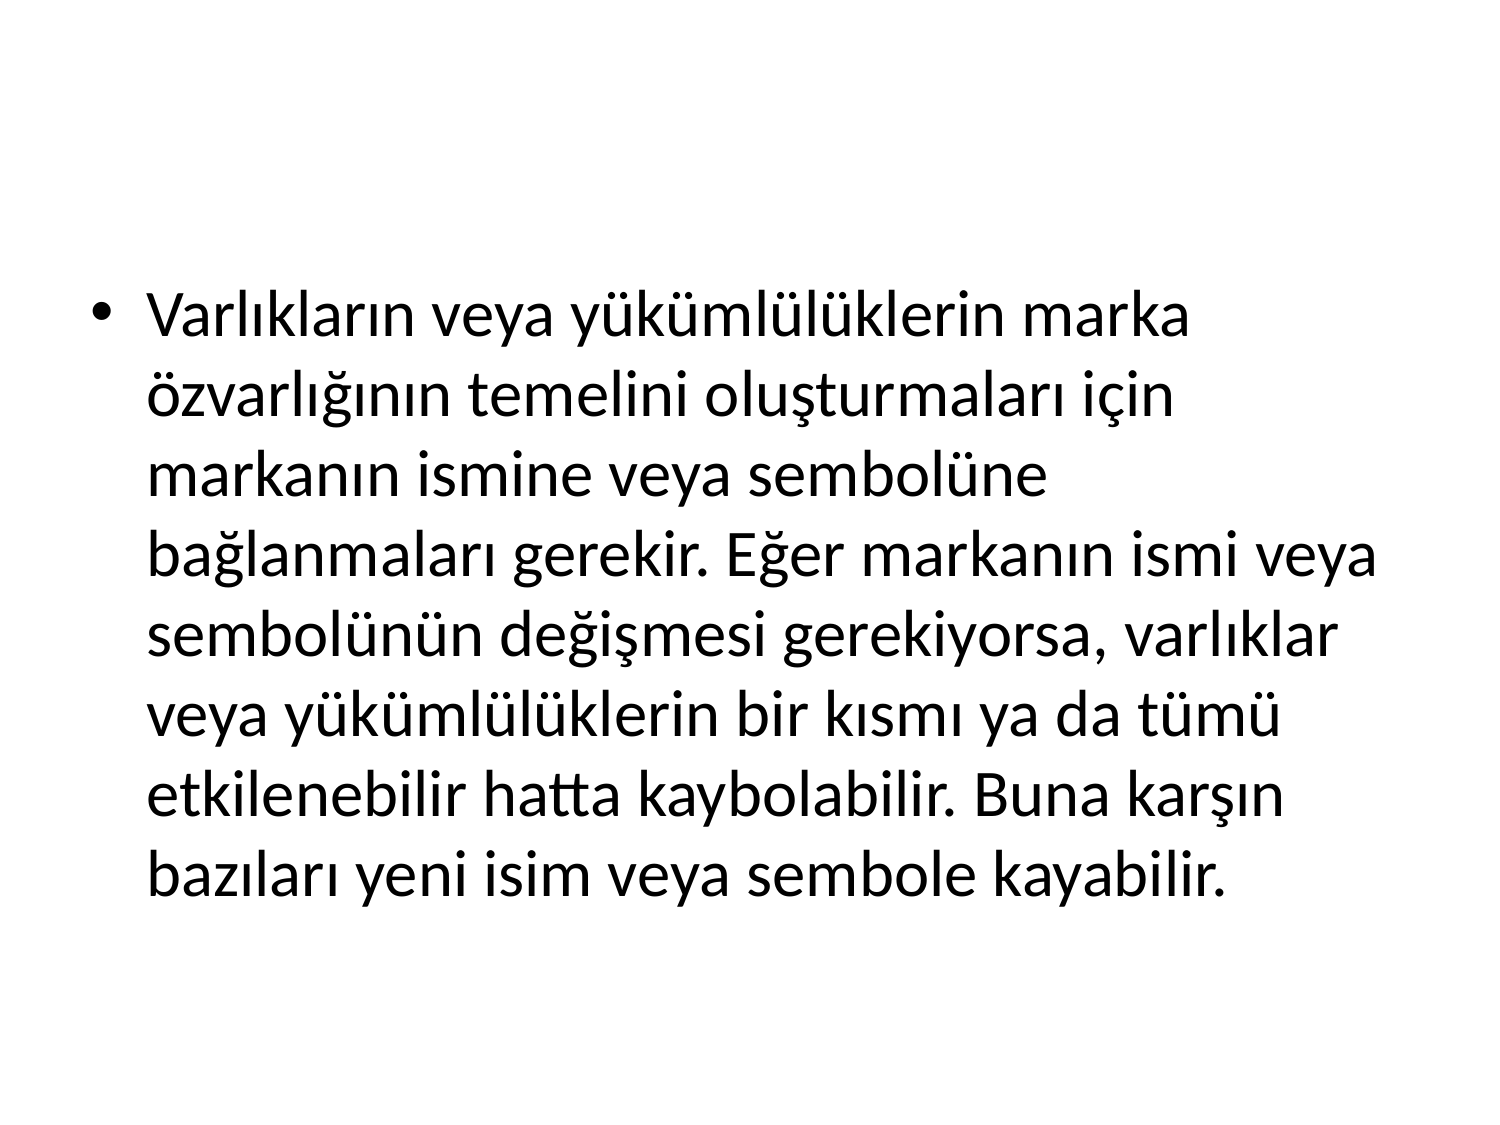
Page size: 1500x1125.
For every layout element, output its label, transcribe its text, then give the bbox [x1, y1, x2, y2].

list Varlıkların veya yükümlülüklerin marka özvarlığının temelini oluşturmaları için markanın ismine veya sembolüne bağlanmaları gerekir. Eğer markanın ismi veya sembolünün değişmesi gerekiyorsa, varlıklar veya yükümlülüklerin bir kısmı ya da tümü etkilenebilir hatta kaybolabilir. Buna karşın bazıları yeni isim veya sembole kayabilir. [75, 262, 1425, 1005]
